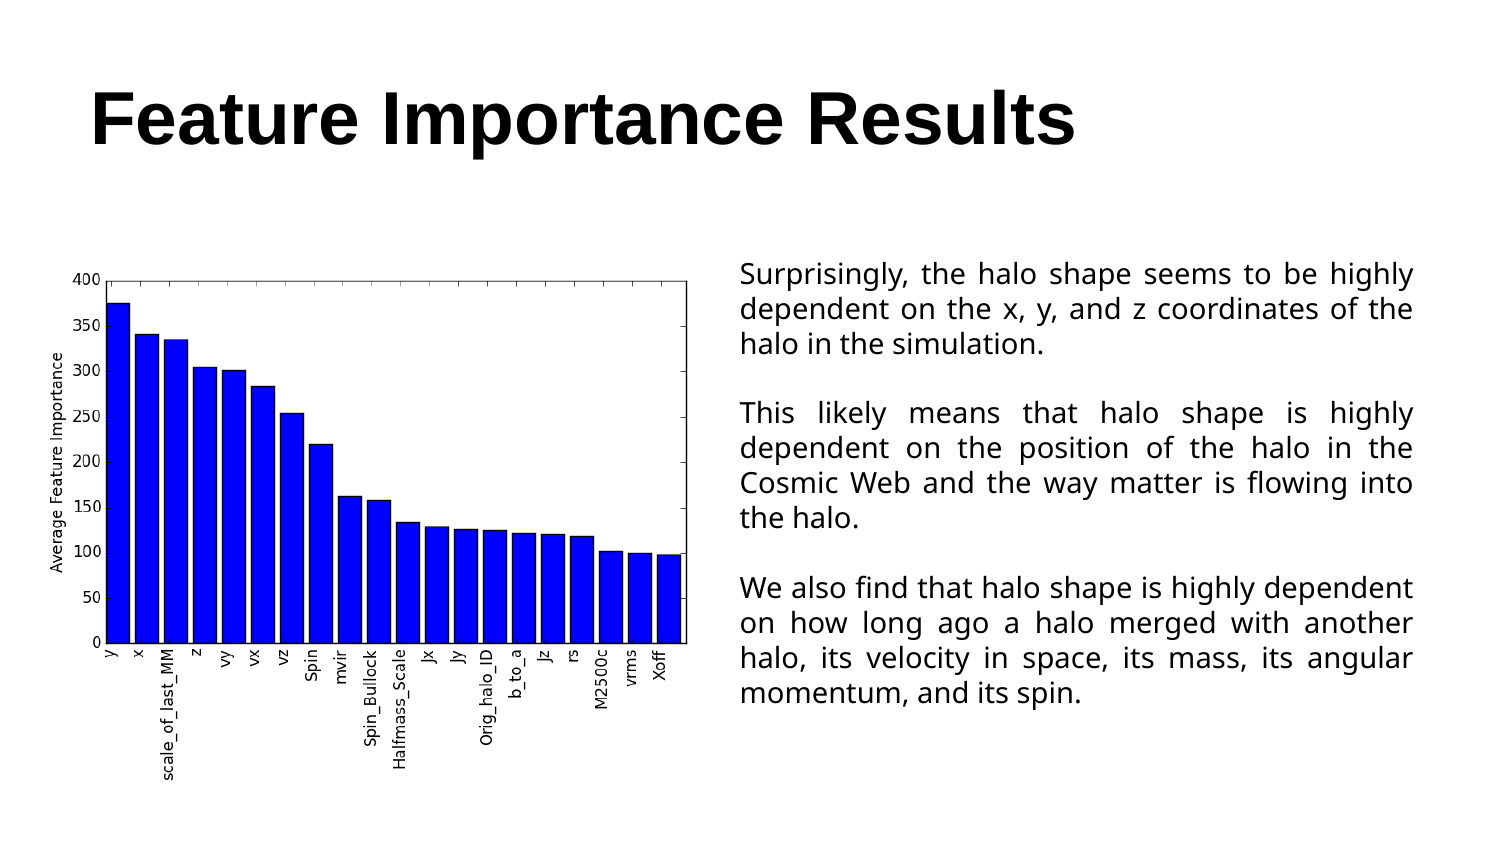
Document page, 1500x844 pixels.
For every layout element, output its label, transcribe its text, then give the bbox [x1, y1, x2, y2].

title Feature Importance Results [75, 33, 1425, 175]
picture [12, 224, 760, 785]
text_box Surprisingly, the halo shape seems to be highly dependent on the x, y, and z coordinates of the halo in the simulation. This likely means that halo shape is highly dependent on the position of the halo in the Cosmic Web and the way matter is flowing into the halo. We also find that halo shape is highly dependent on how long ago a halo merged with another halo, its velocity in space, its mass, its angular momentum, and its spin. [724, 198, 1430, 767]
